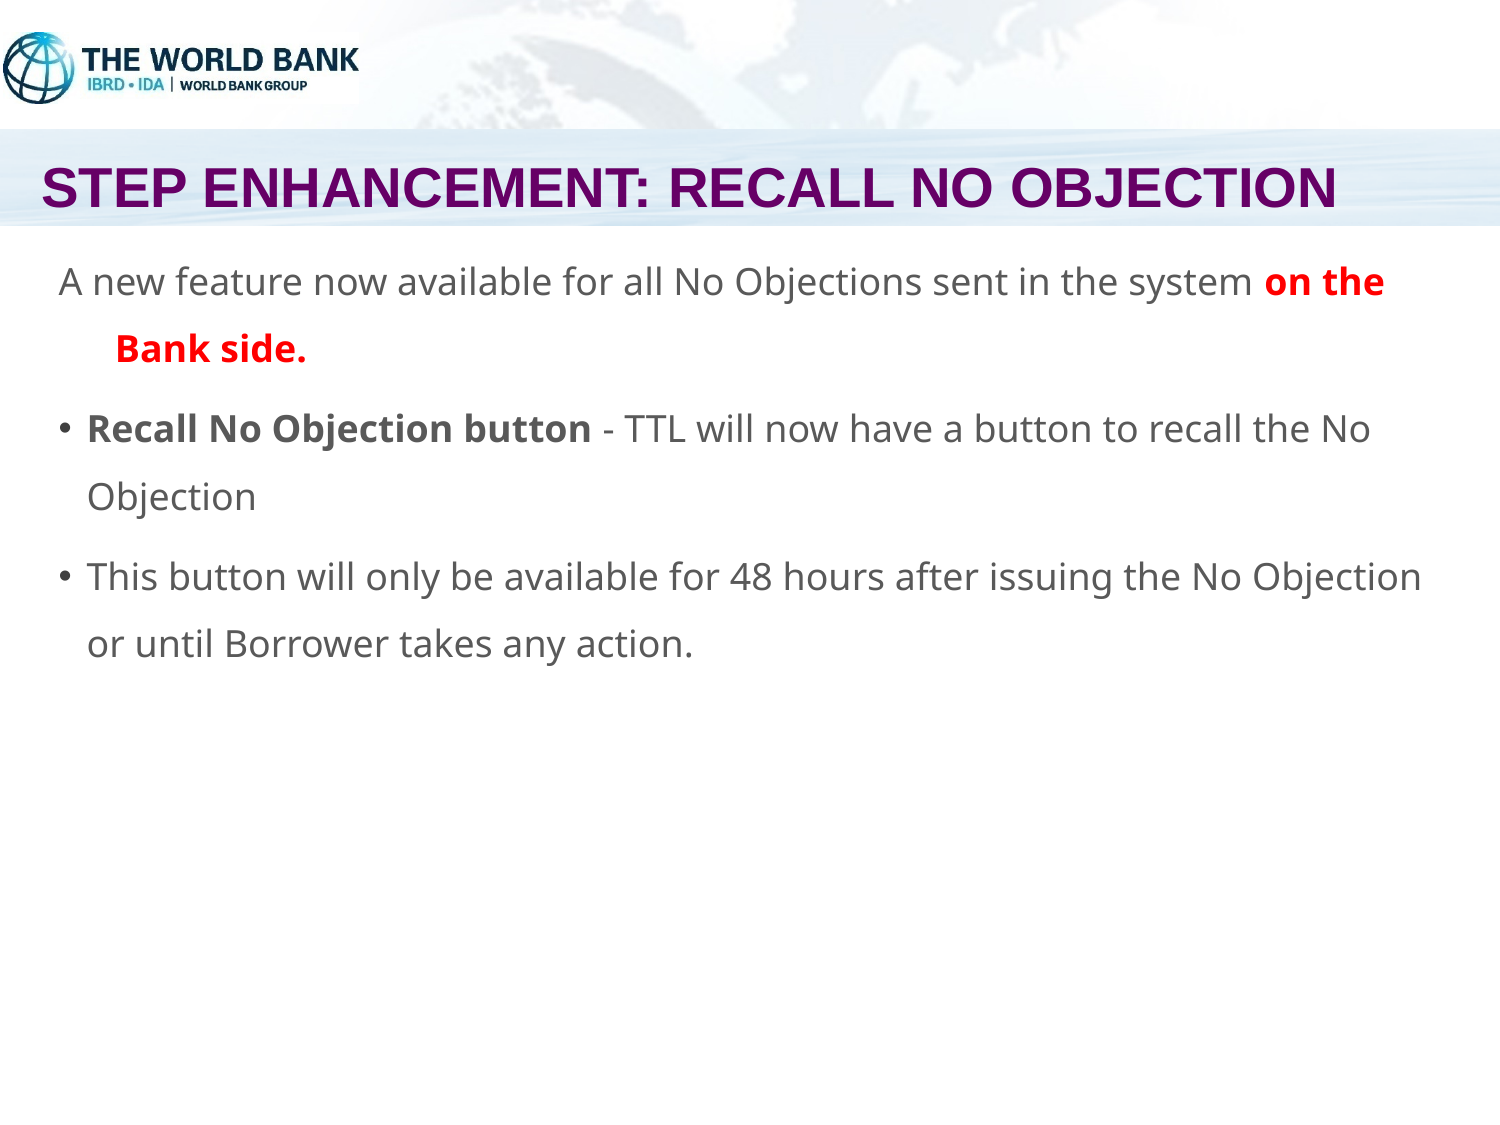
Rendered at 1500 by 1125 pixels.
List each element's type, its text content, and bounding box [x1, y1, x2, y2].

list A new feature now available for all No Objections sent in the system on the Bank side. Recall No Objection button - TTL will now have a button to recall the No Objection This button will only be available for 48 hours after issuing the No Objection or until Borrower takes any action. [58, 234, 1450, 1063]
picture [0, 129, 1500, 226]
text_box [3, 0, 1500, 128]
